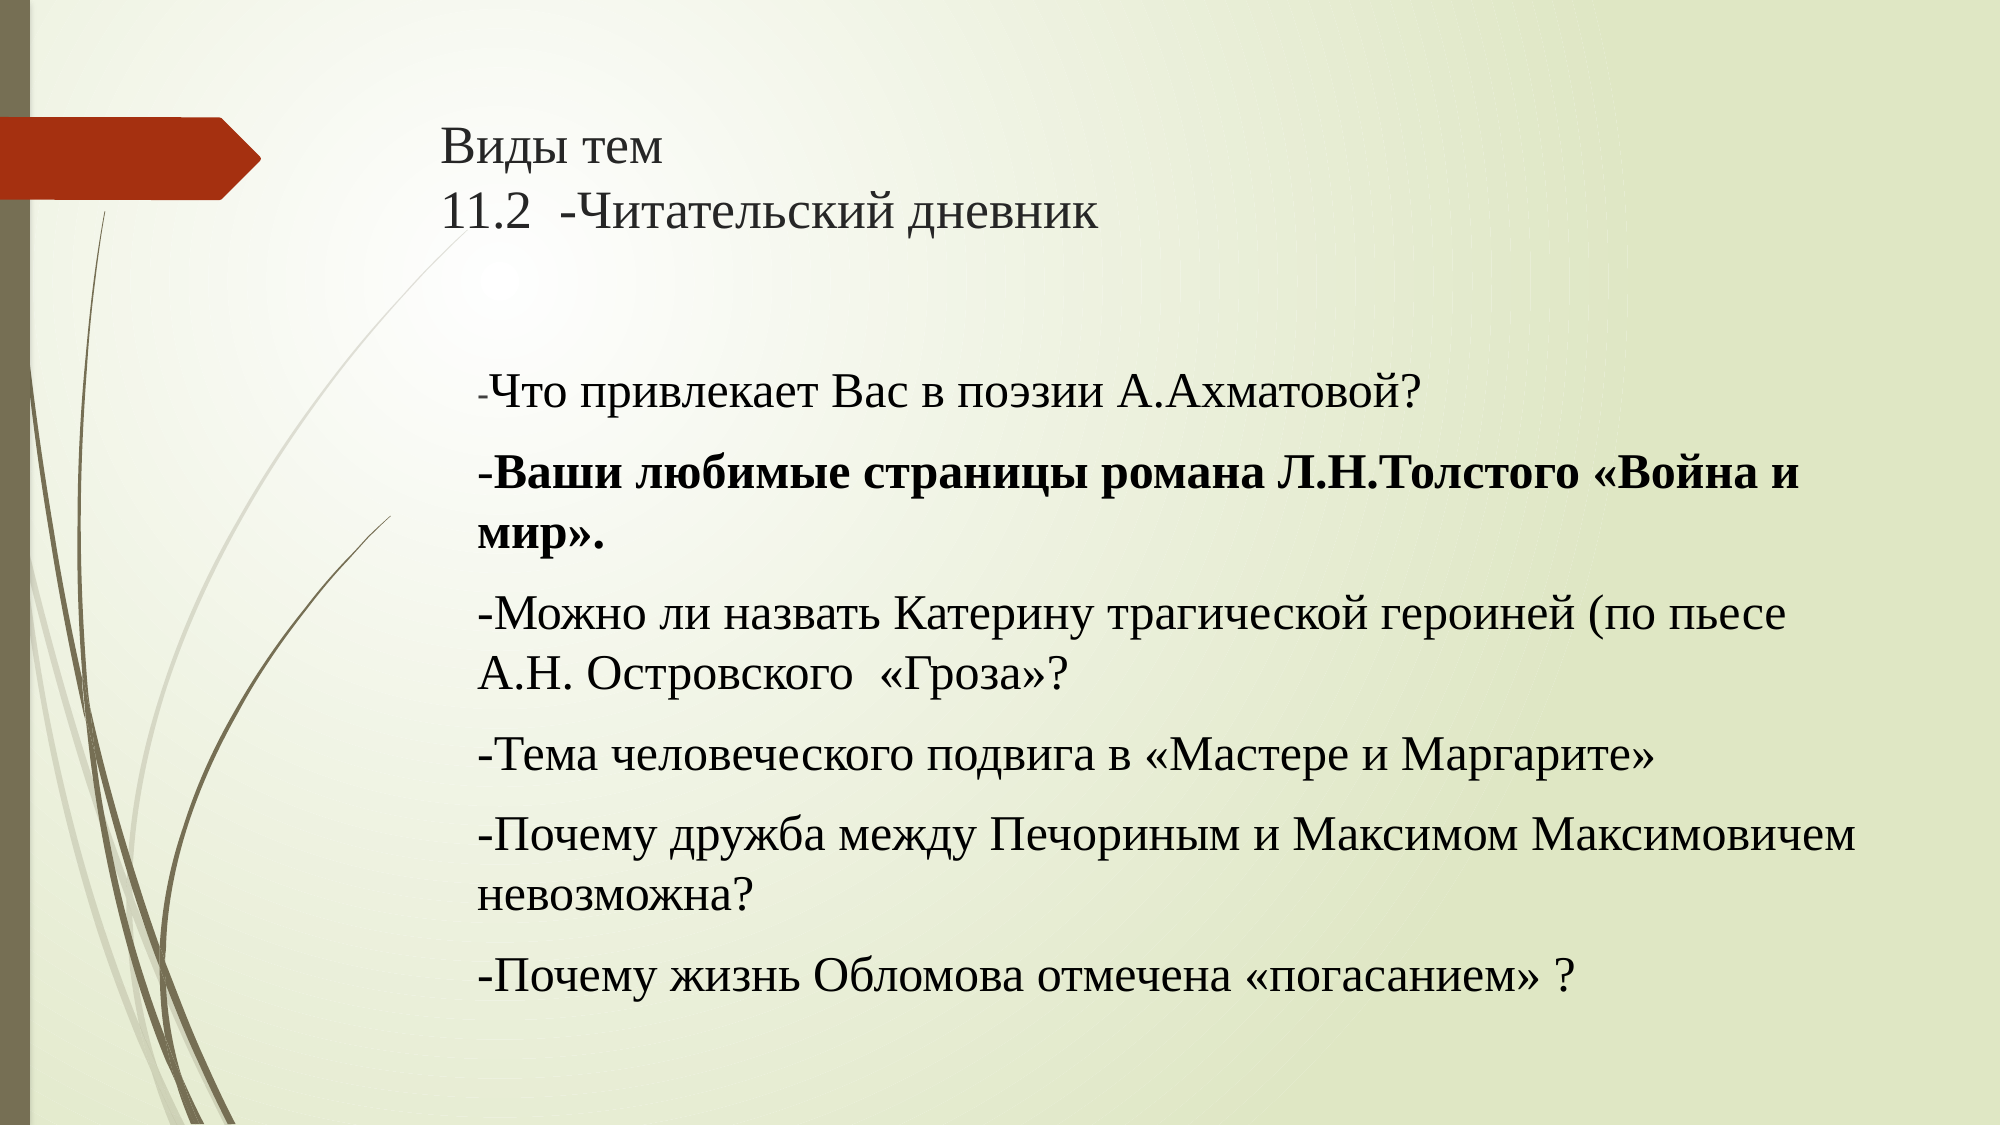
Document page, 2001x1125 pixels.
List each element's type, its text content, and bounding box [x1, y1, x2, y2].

title Виды тем 11.2 -Читательский дневник [425, 102, 1888, 313]
list -Что привлекает Вас в поэзии А.Ахматовой? -Ваши любимые страницы романа Л.Н.Толстого «Война и мир». -Можно ли назвать Катерину трагической героиней (по пьесе А.Н. Островского «Гроза»? -Тема человеческого подвига в «Мастере и Маргарите» -Почему дружба между Печориным и Максимом Максимовичем невозможна? -Почему жизнь Обломова отмечена «погасанием» ? [424, 350, 1888, 970]
